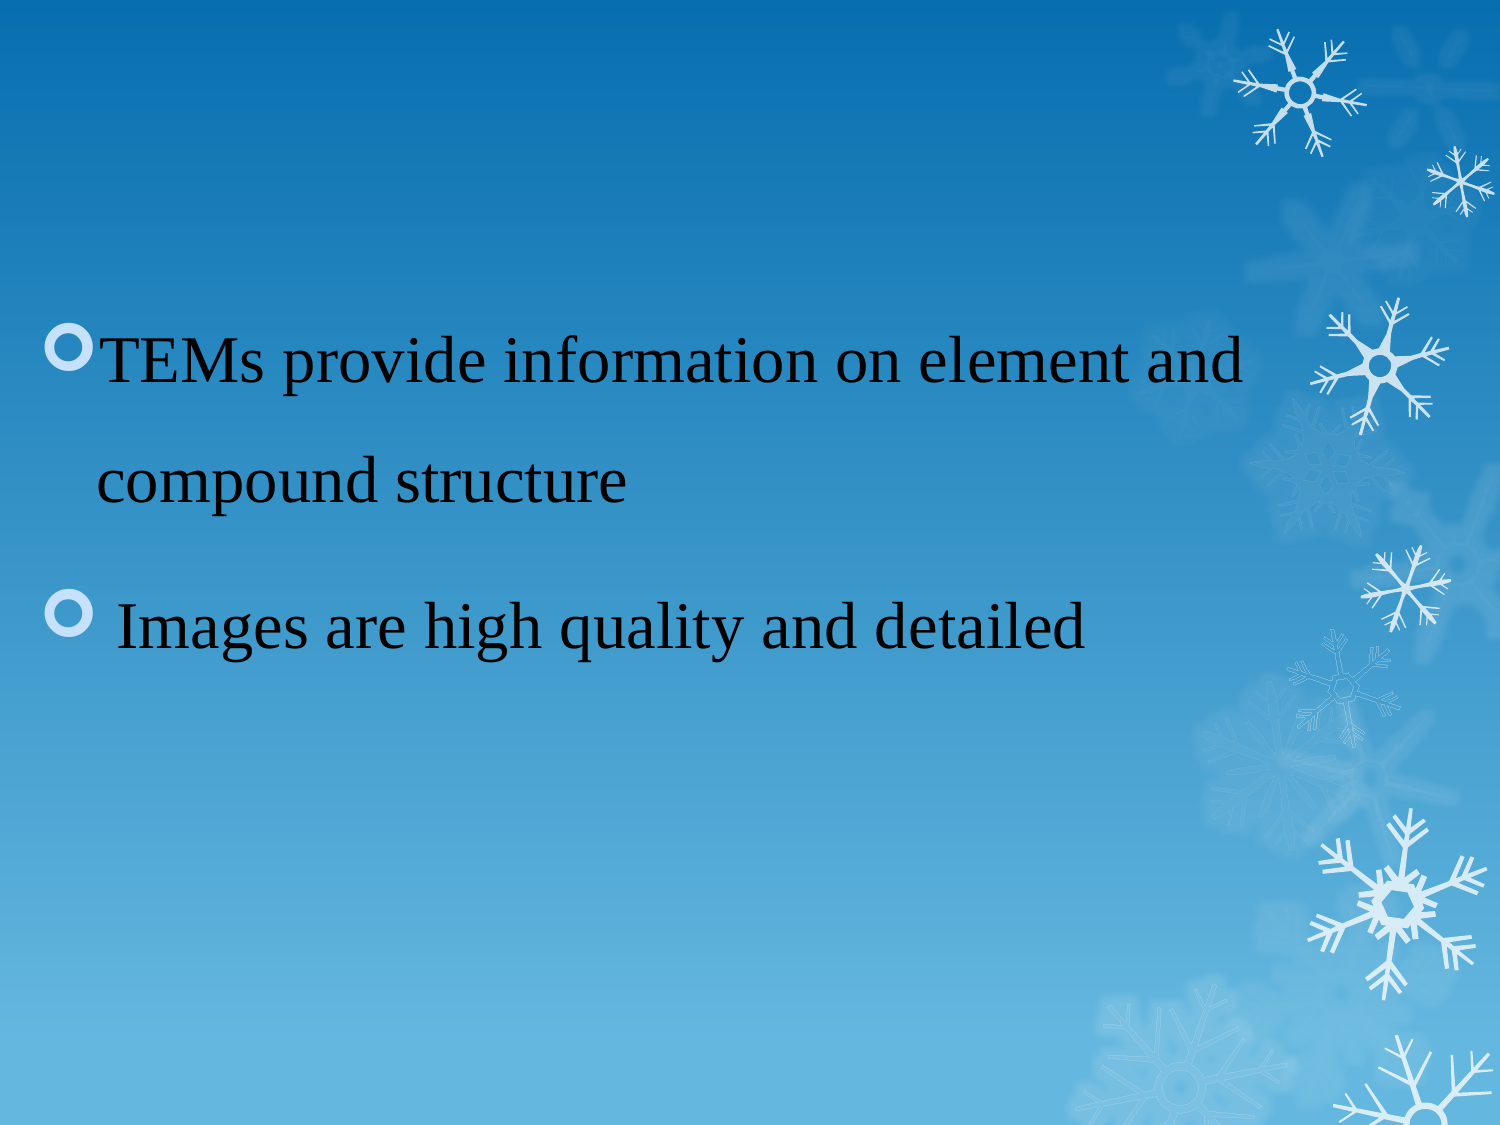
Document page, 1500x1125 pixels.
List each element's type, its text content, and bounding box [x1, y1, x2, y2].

list TEMs provide information on element and compound structure Images are high quality and detailed [24, 187, 1500, 750]
